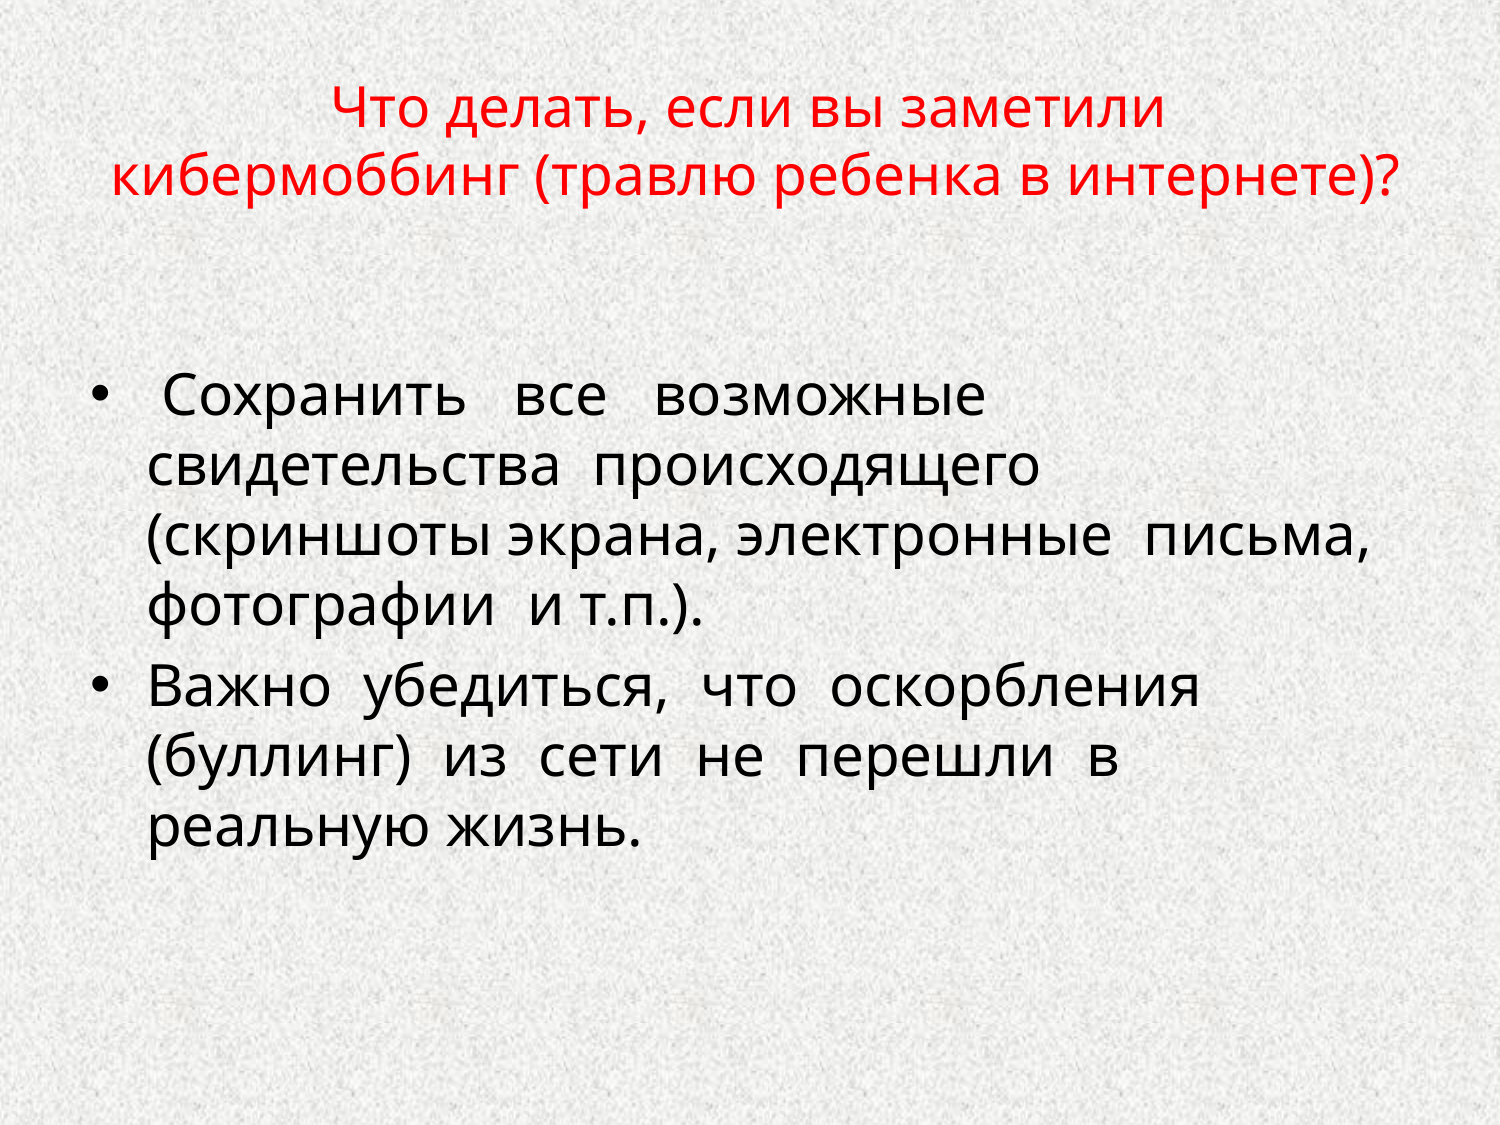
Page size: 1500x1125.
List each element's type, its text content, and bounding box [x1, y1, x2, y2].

list Сохранить все возможные свидетельства происходящего (скриншоты экрана, электронные письма, фотографии и т.п.). Важно убедиться, что оскорбления (буллинг) из сети не перешли в реальную жизнь. [75, 349, 1425, 1005]
title Что делать, если вы заметили кибермоббинг (травлю ребенка в интернете)? [53, 45, 1459, 233]
